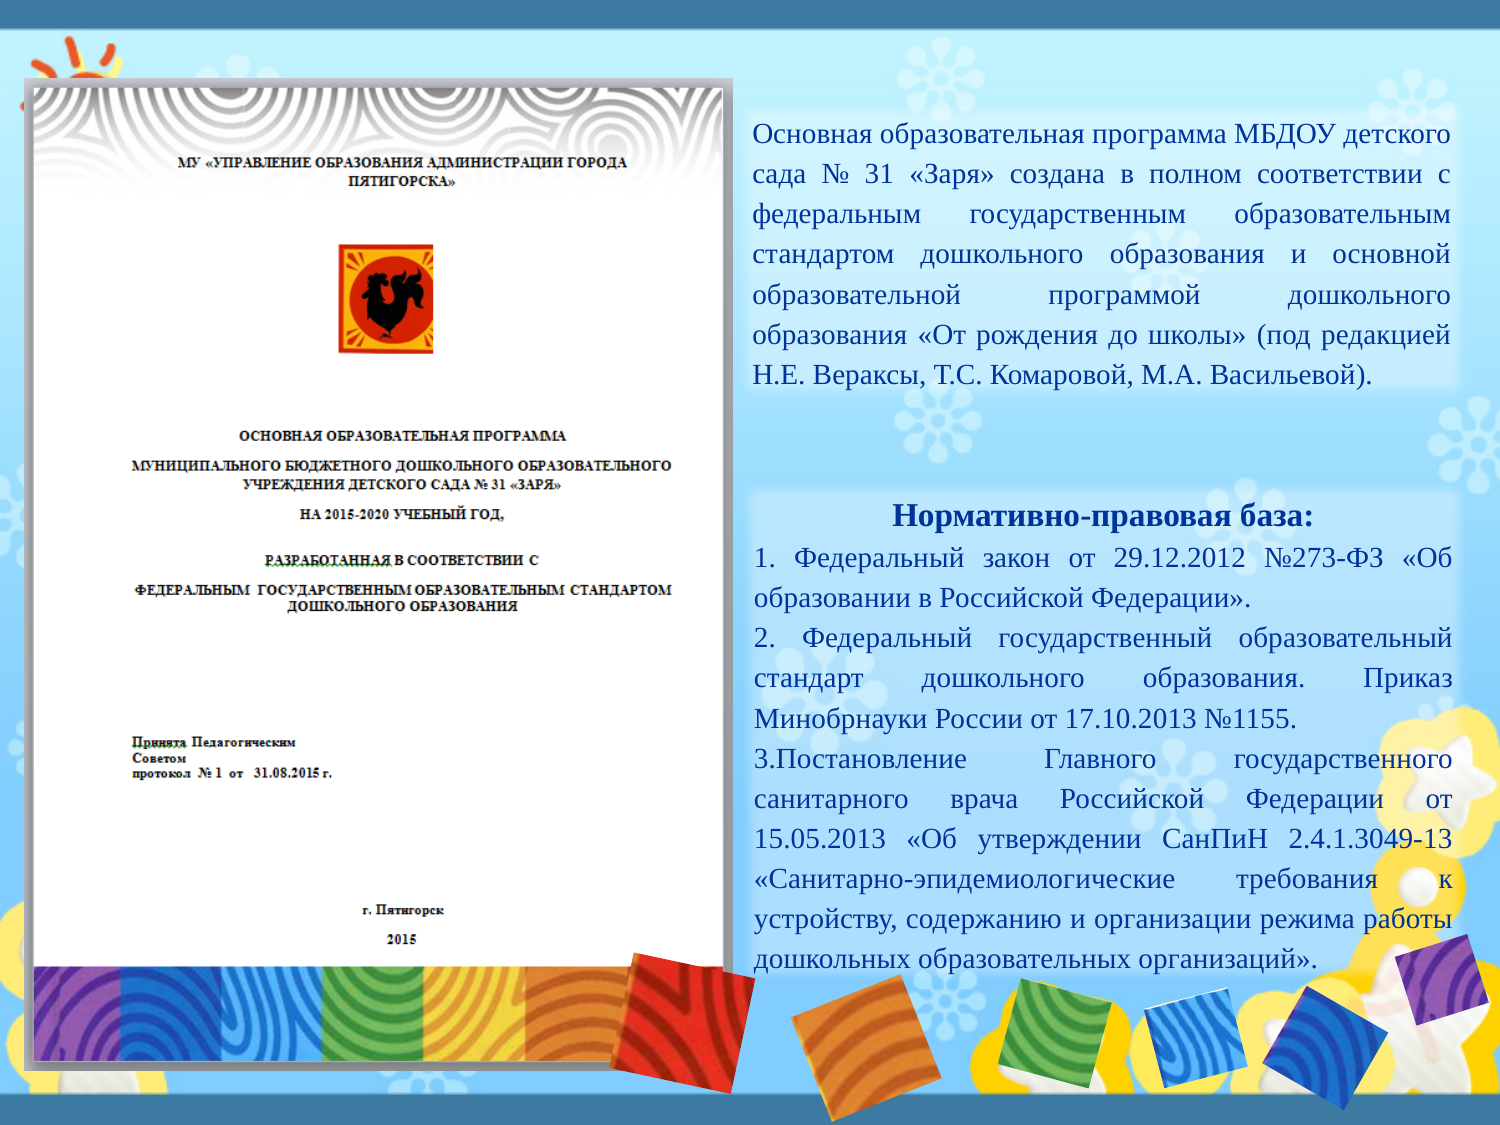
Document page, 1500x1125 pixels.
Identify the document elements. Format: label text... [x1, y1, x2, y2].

picture [0, 0, 1500, 1125]
text_box Основная образовательная программа МБДОУ детского сада № 31 «Заря» создана в полном соответствии с федеральным государственным образовательным стандартом дошкольного образования и основной образовательной программой дошкольного образования «От рождения до школы» (под редакцией Н.Е. Вераксы, Т.С. Комаровой, М.А. Васильевой). [755, 119, 1451, 382]
text_box Нормативно-правовая база: 1. Федеральный закон от 29.12.2012 №273-ФЗ «Об образовании в Российской Федерации». 2. Федеральный государственный образовательный стандарт дошкольного образования. Приказ Минобрнауки России от 17.10.2013 №1155. 3.Постановление Главного государственного санитарного врача Российской Федерации от 15.05.2013 «Об утверждении СанПиН 2.4.1.3049-13 «Санитарно-эпидемиологические требования к устройству, содержанию и организации режима работы дошкольных образовательных организаций». [758, 498, 1451, 965]
